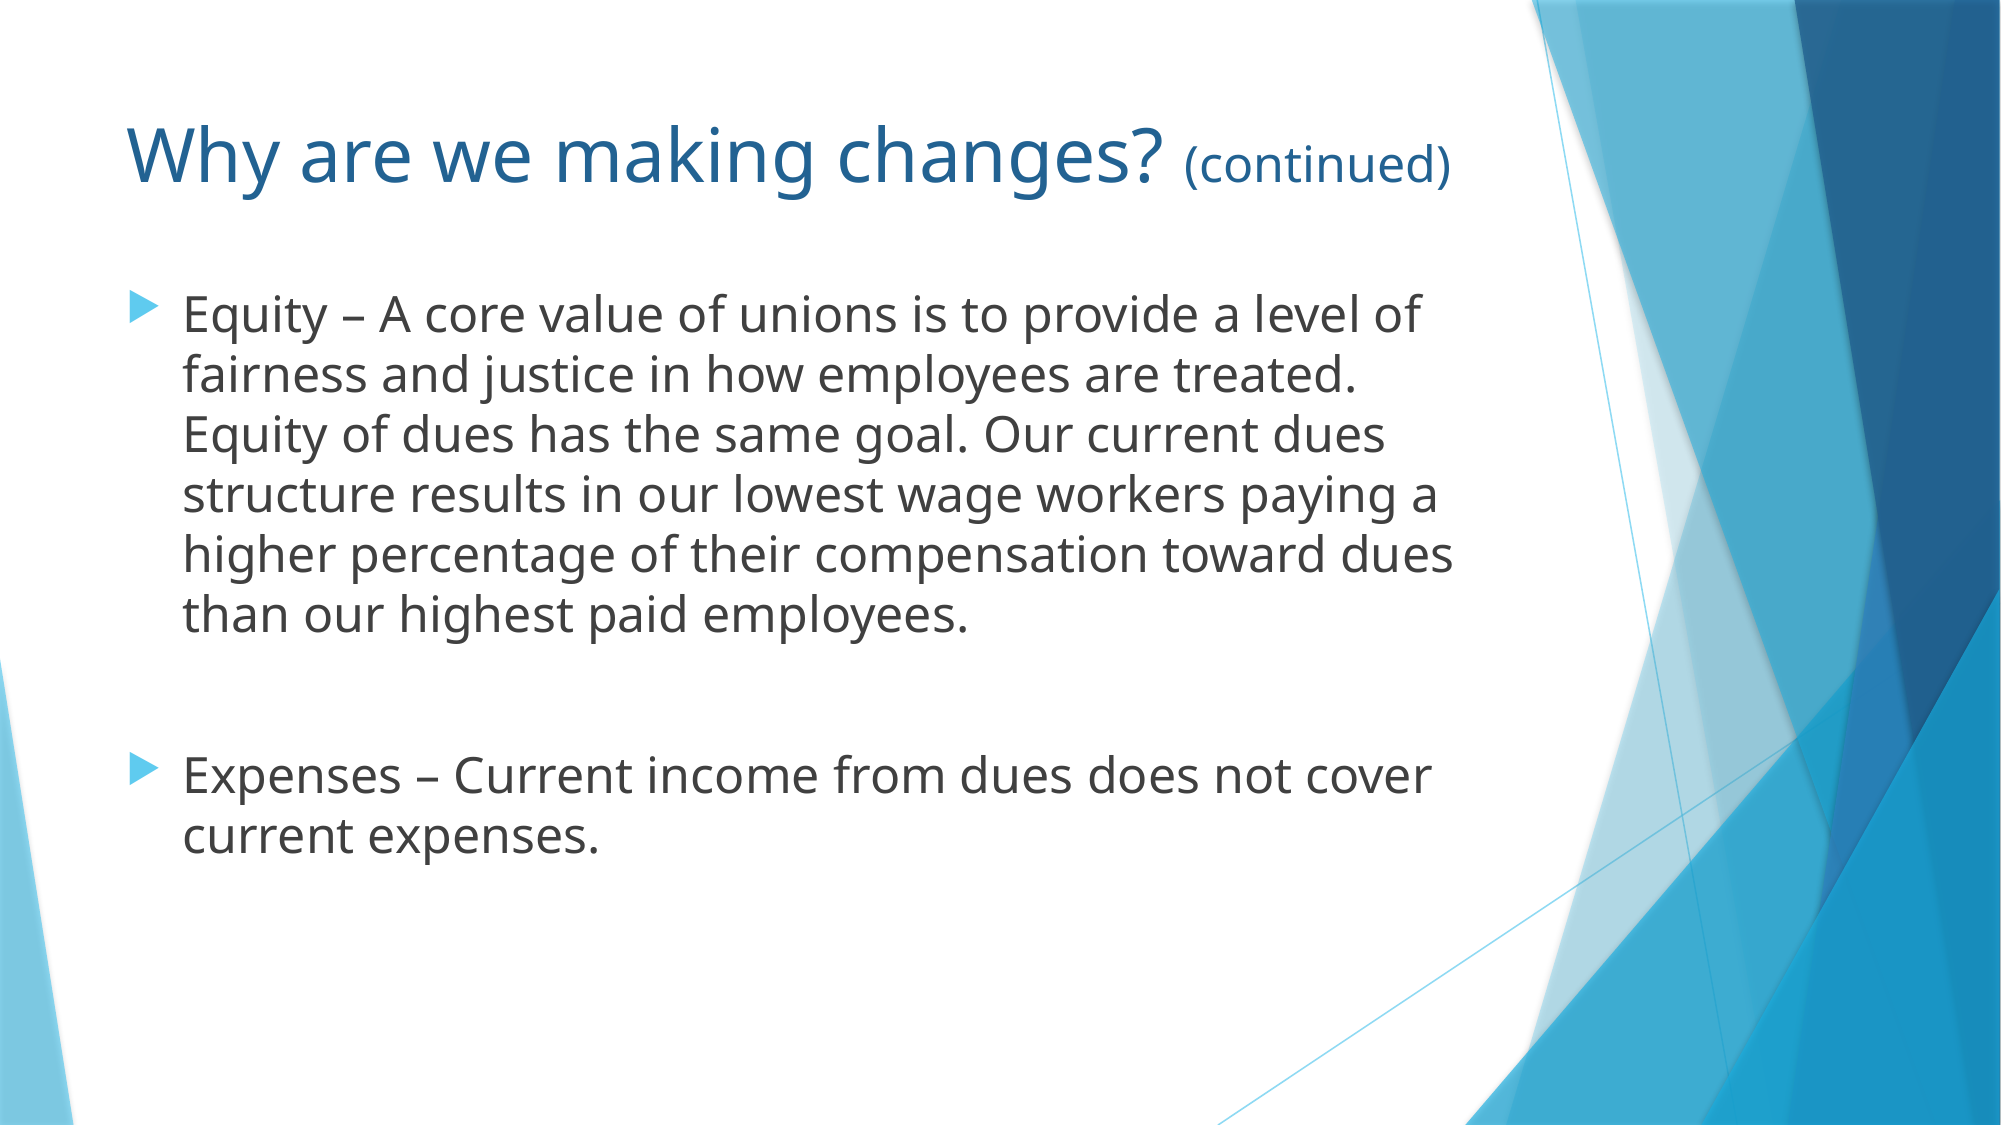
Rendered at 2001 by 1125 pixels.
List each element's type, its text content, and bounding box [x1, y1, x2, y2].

list Equity – A core value of unions is to provide a level of fairness and justice in how employees are treated. Equity of dues has the same goal. Our current dues structure results in our lowest wage workers paying a higher percentage of their compensation toward dues than our highest paid employees. Expenses – Current income from dues does not cover current expenses. [111, 274, 1522, 991]
title Why are we making changes? (continued) [111, 99, 1522, 274]
